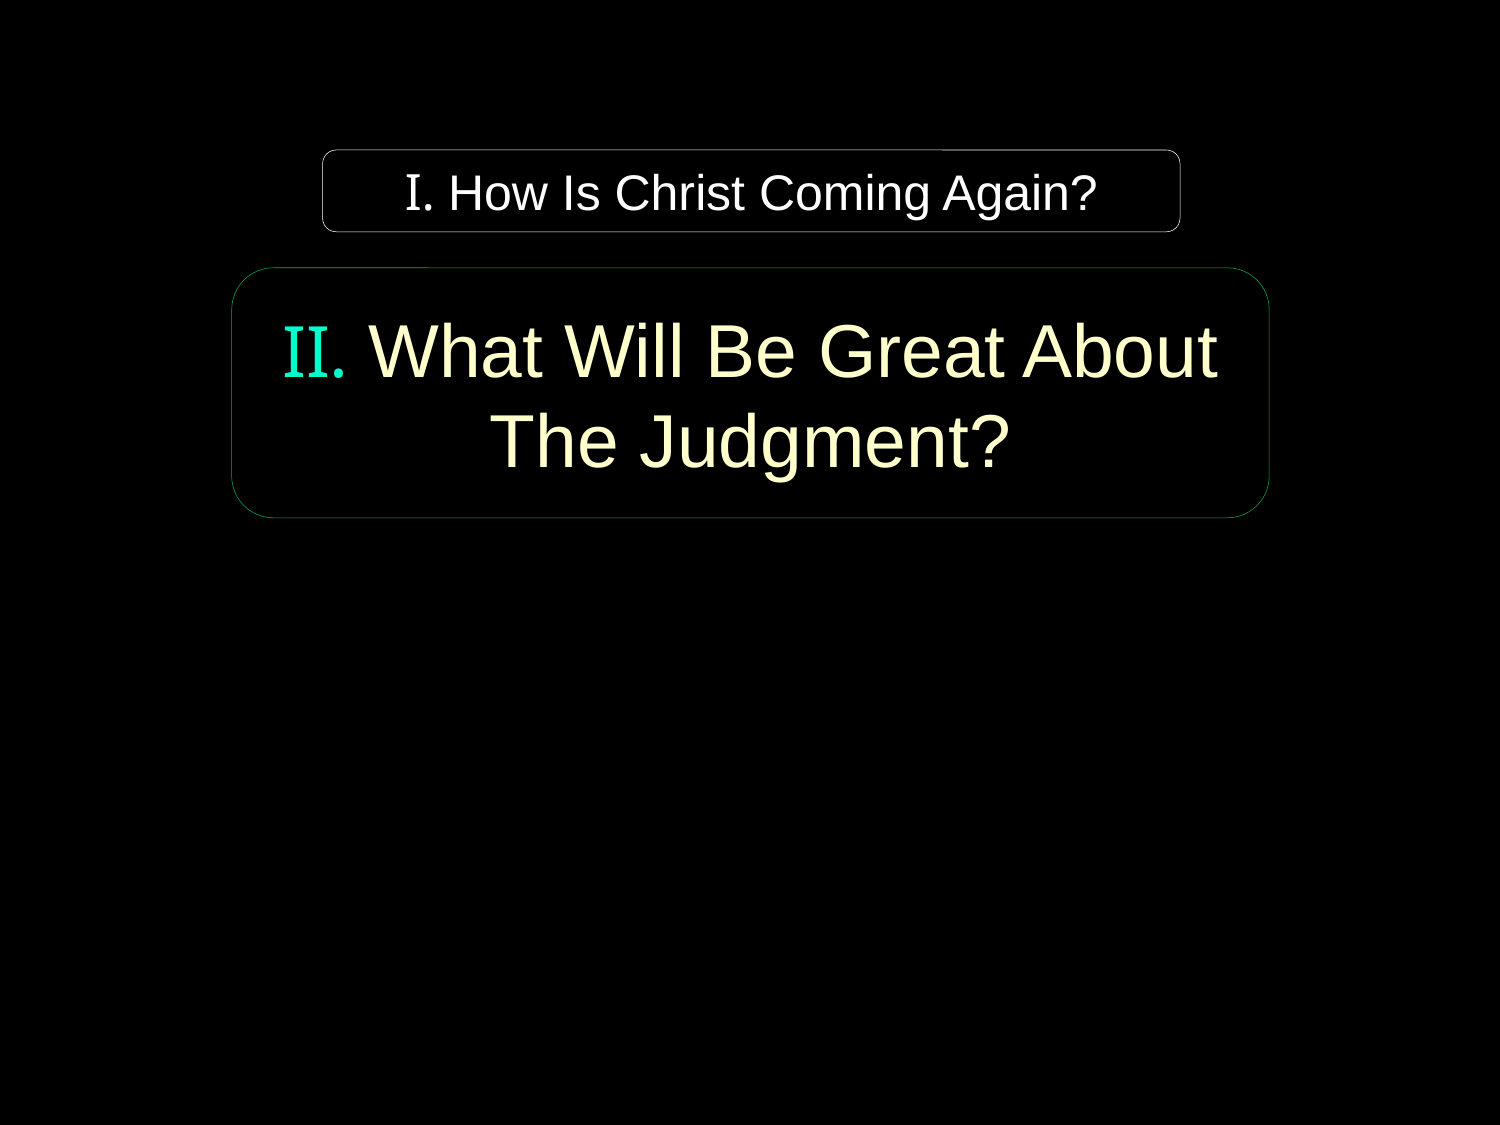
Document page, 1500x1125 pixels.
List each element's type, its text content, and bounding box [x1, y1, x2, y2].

text_box II. What Will Be Great About The Judgment? [230, 266, 1271, 519]
text_box I. How Is Christ Coming Again? [321, 148, 1182, 233]
